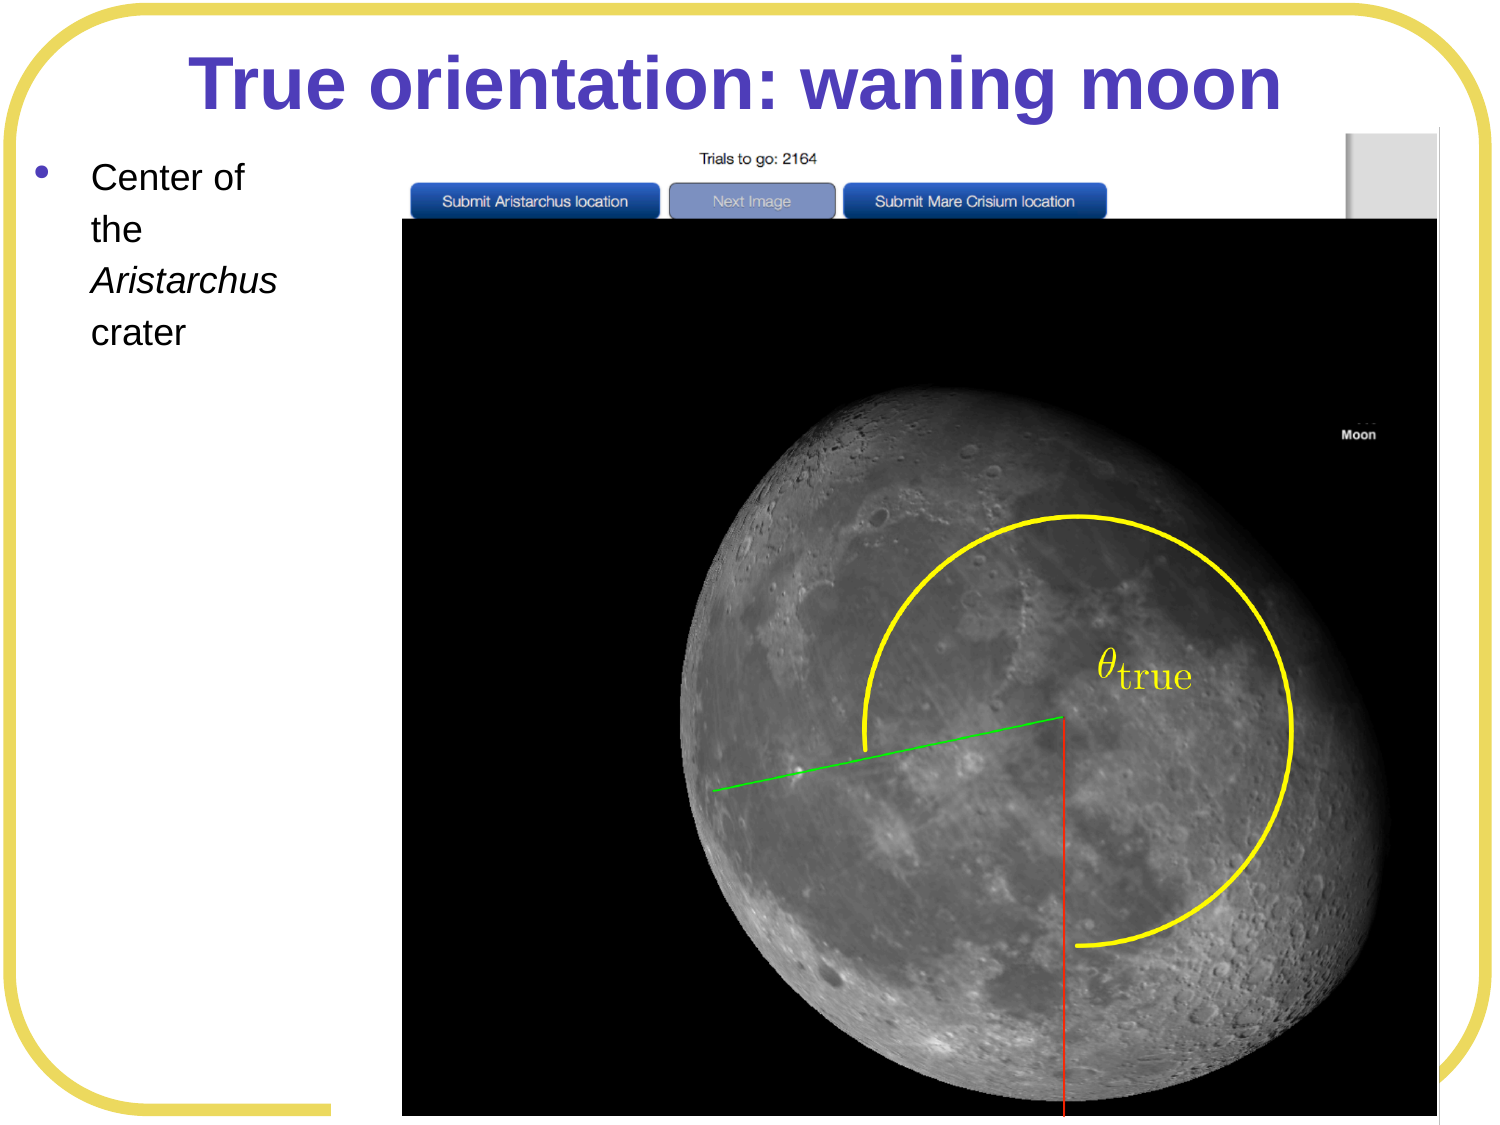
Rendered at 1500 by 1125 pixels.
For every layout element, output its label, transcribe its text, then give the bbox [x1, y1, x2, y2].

list Center of the Aristarchus crater [19, 139, 316, 362]
picture [330, 127, 1444, 1125]
title True orientation: waning moon [148, 23, 1324, 147]
